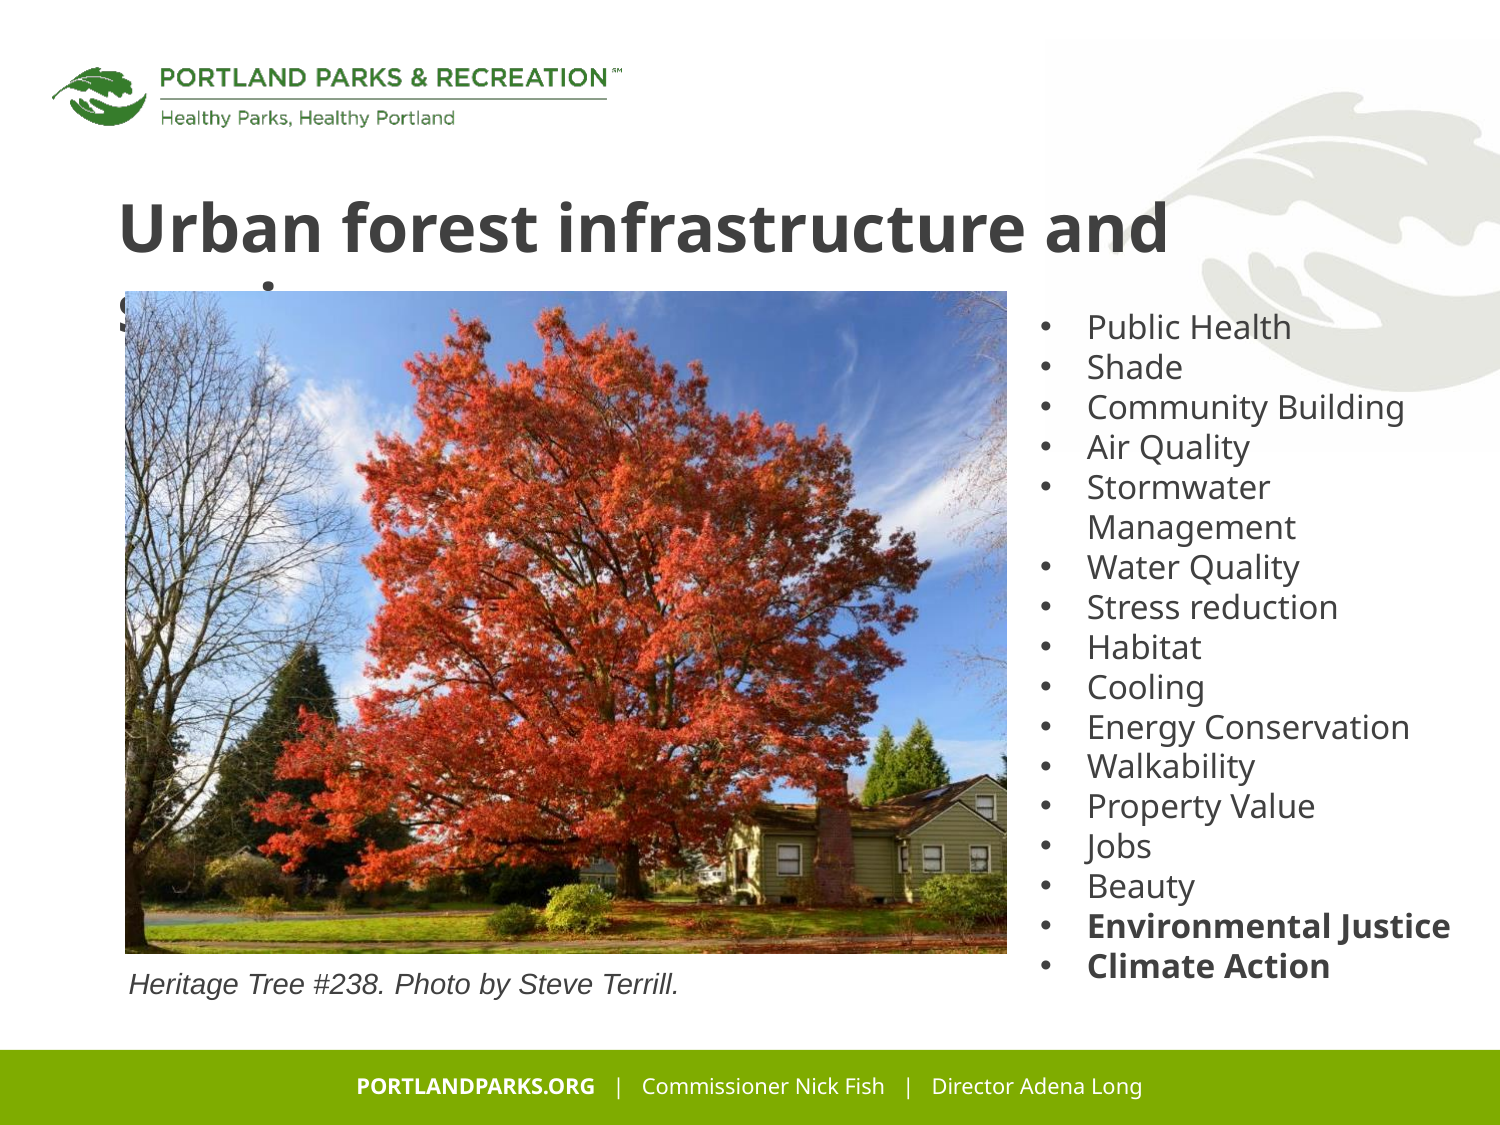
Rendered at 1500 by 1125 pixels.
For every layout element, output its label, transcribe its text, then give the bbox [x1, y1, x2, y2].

picture [1045, 39, 1500, 452]
text_box Public Health Shade Community Building Air Quality Stormwater Management Water Quality Stress reduction Habitat Cooling Energy Conservation Walkability Property Value Jobs Beauty Environmental Justice Climate Action [1025, 299, 1495, 993]
title Urban forest infrastructure and services [103, 178, 1397, 292]
text_box Heritage Tree #238. Photo by Steve Terrill. [113, 957, 995, 1008]
picture [125, 291, 1007, 954]
picture [37, 37, 637, 158]
